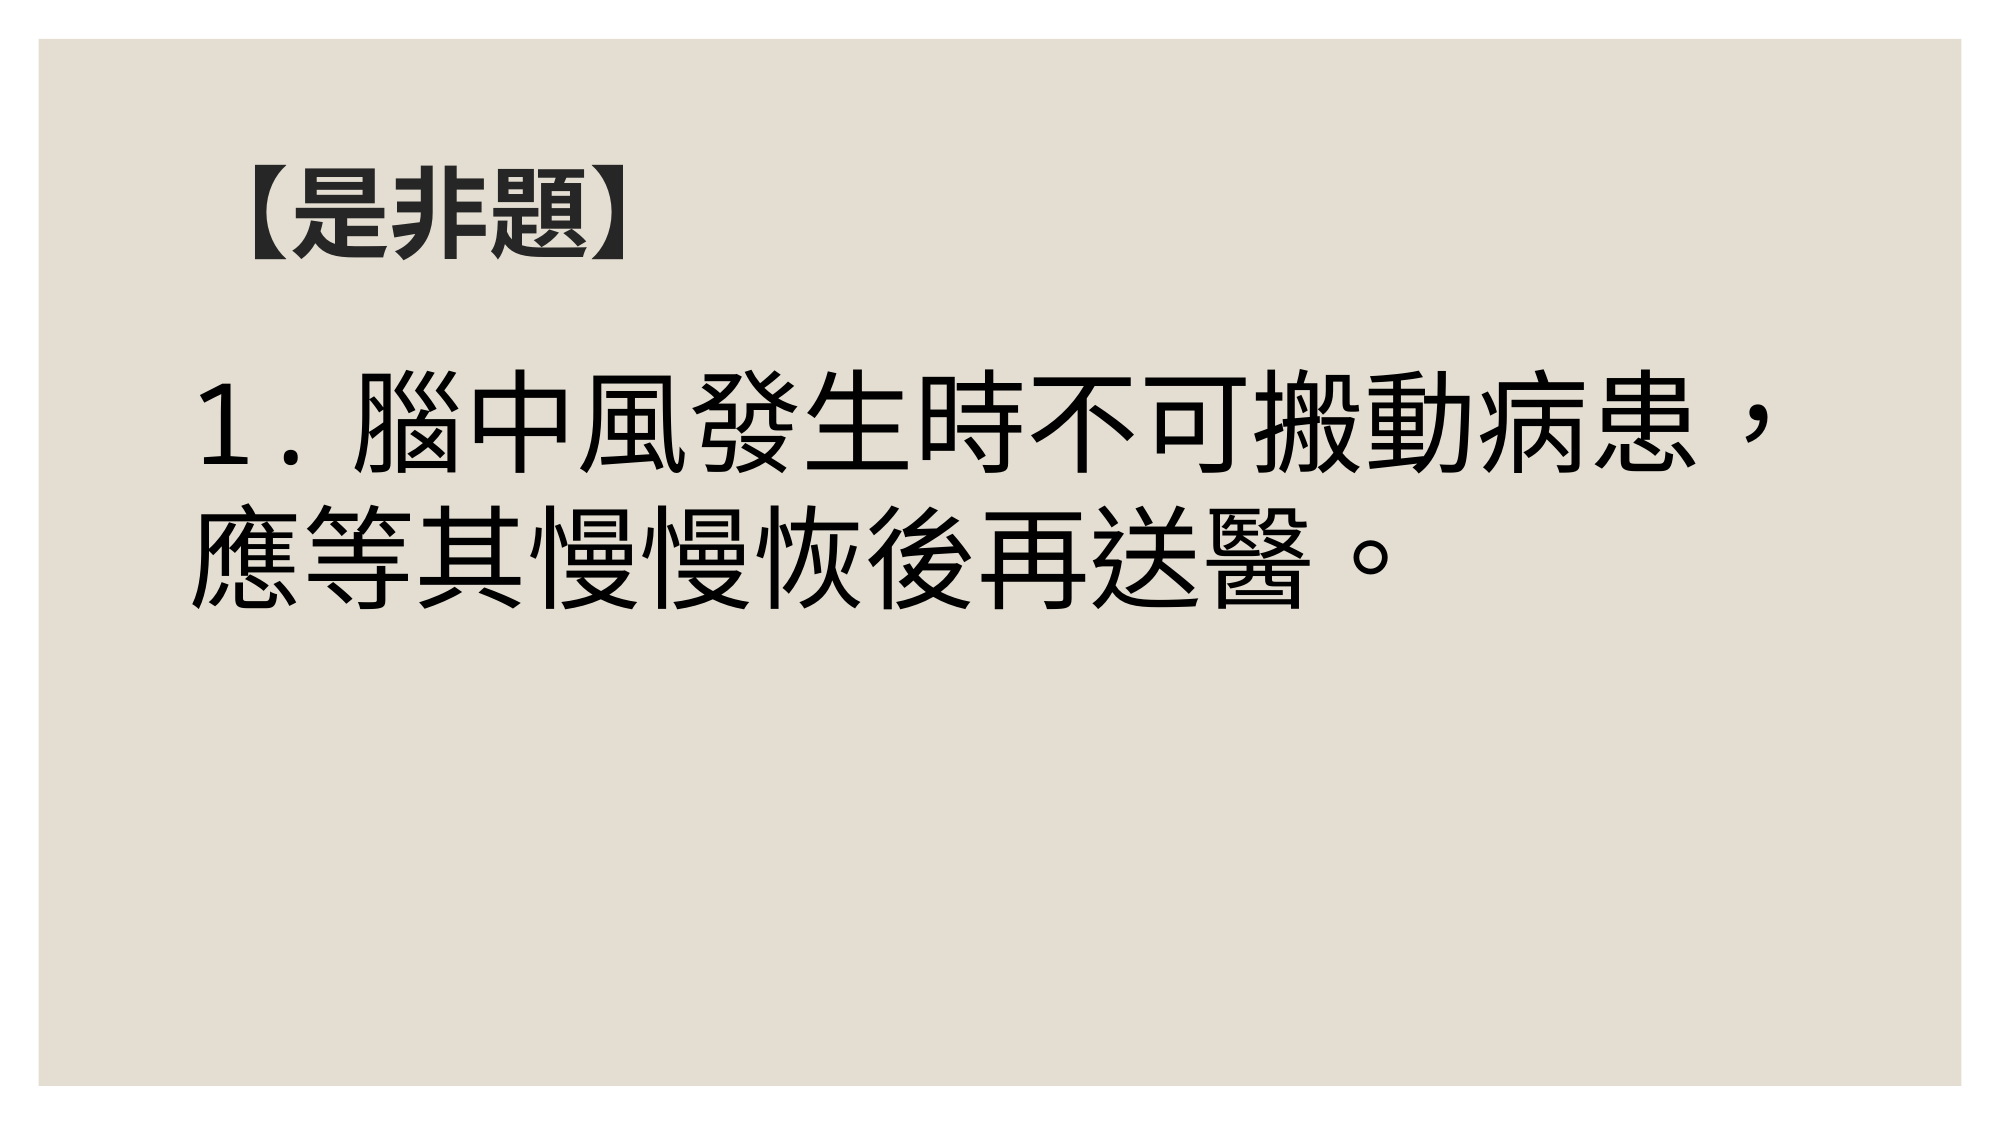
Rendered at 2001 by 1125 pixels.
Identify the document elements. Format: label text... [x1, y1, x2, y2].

title 【是非題】 [174, 105, 1825, 331]
list 1.腦中風發生時不可搬動病患，應等其慢慢恢後再送醫。 [174, 345, 1825, 990]
